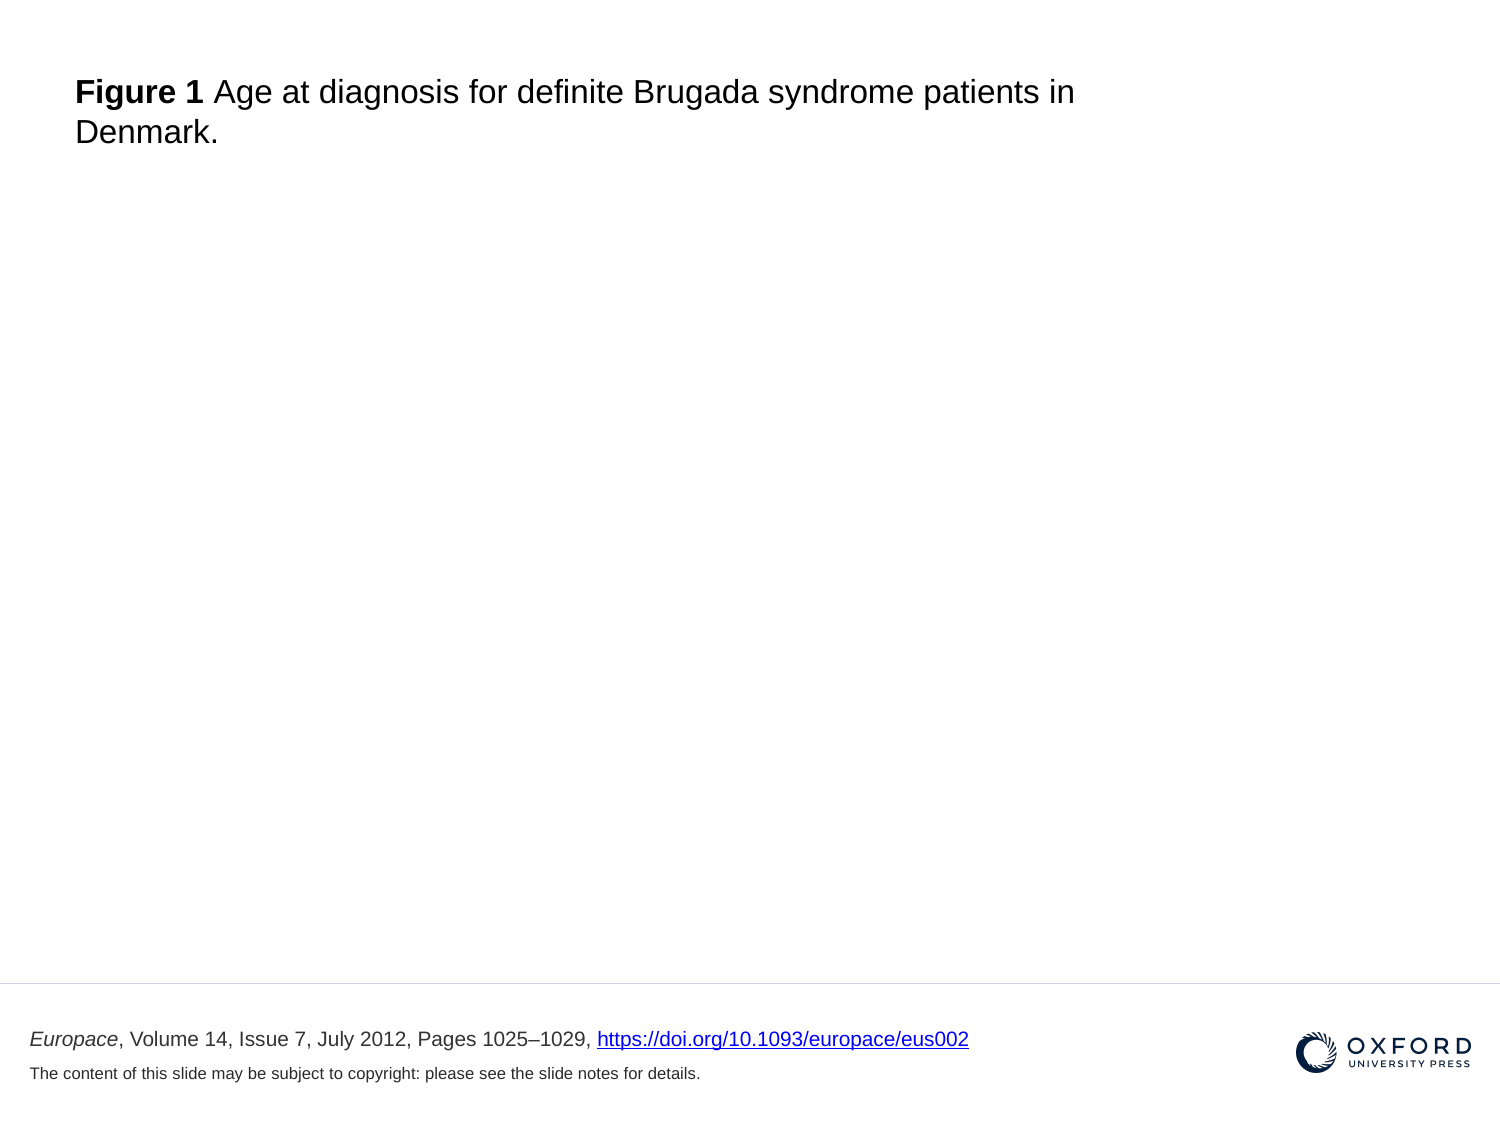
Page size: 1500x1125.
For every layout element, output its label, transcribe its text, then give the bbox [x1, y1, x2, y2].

picture [1296, 1032, 1471, 1073]
footer Europace, Volume 14, Issue 7, July 2012, Pages 1025–1029, https://doi.org/10.1093/europace/eus002 The content of this slide may be subject to copyright: please see the slide notes for details. [0, 983, 1260, 1125]
title Figure 1 Age at diagnosis for definite Brugada syndrome patients in Denmark. [75, 69, 1078, 171]
